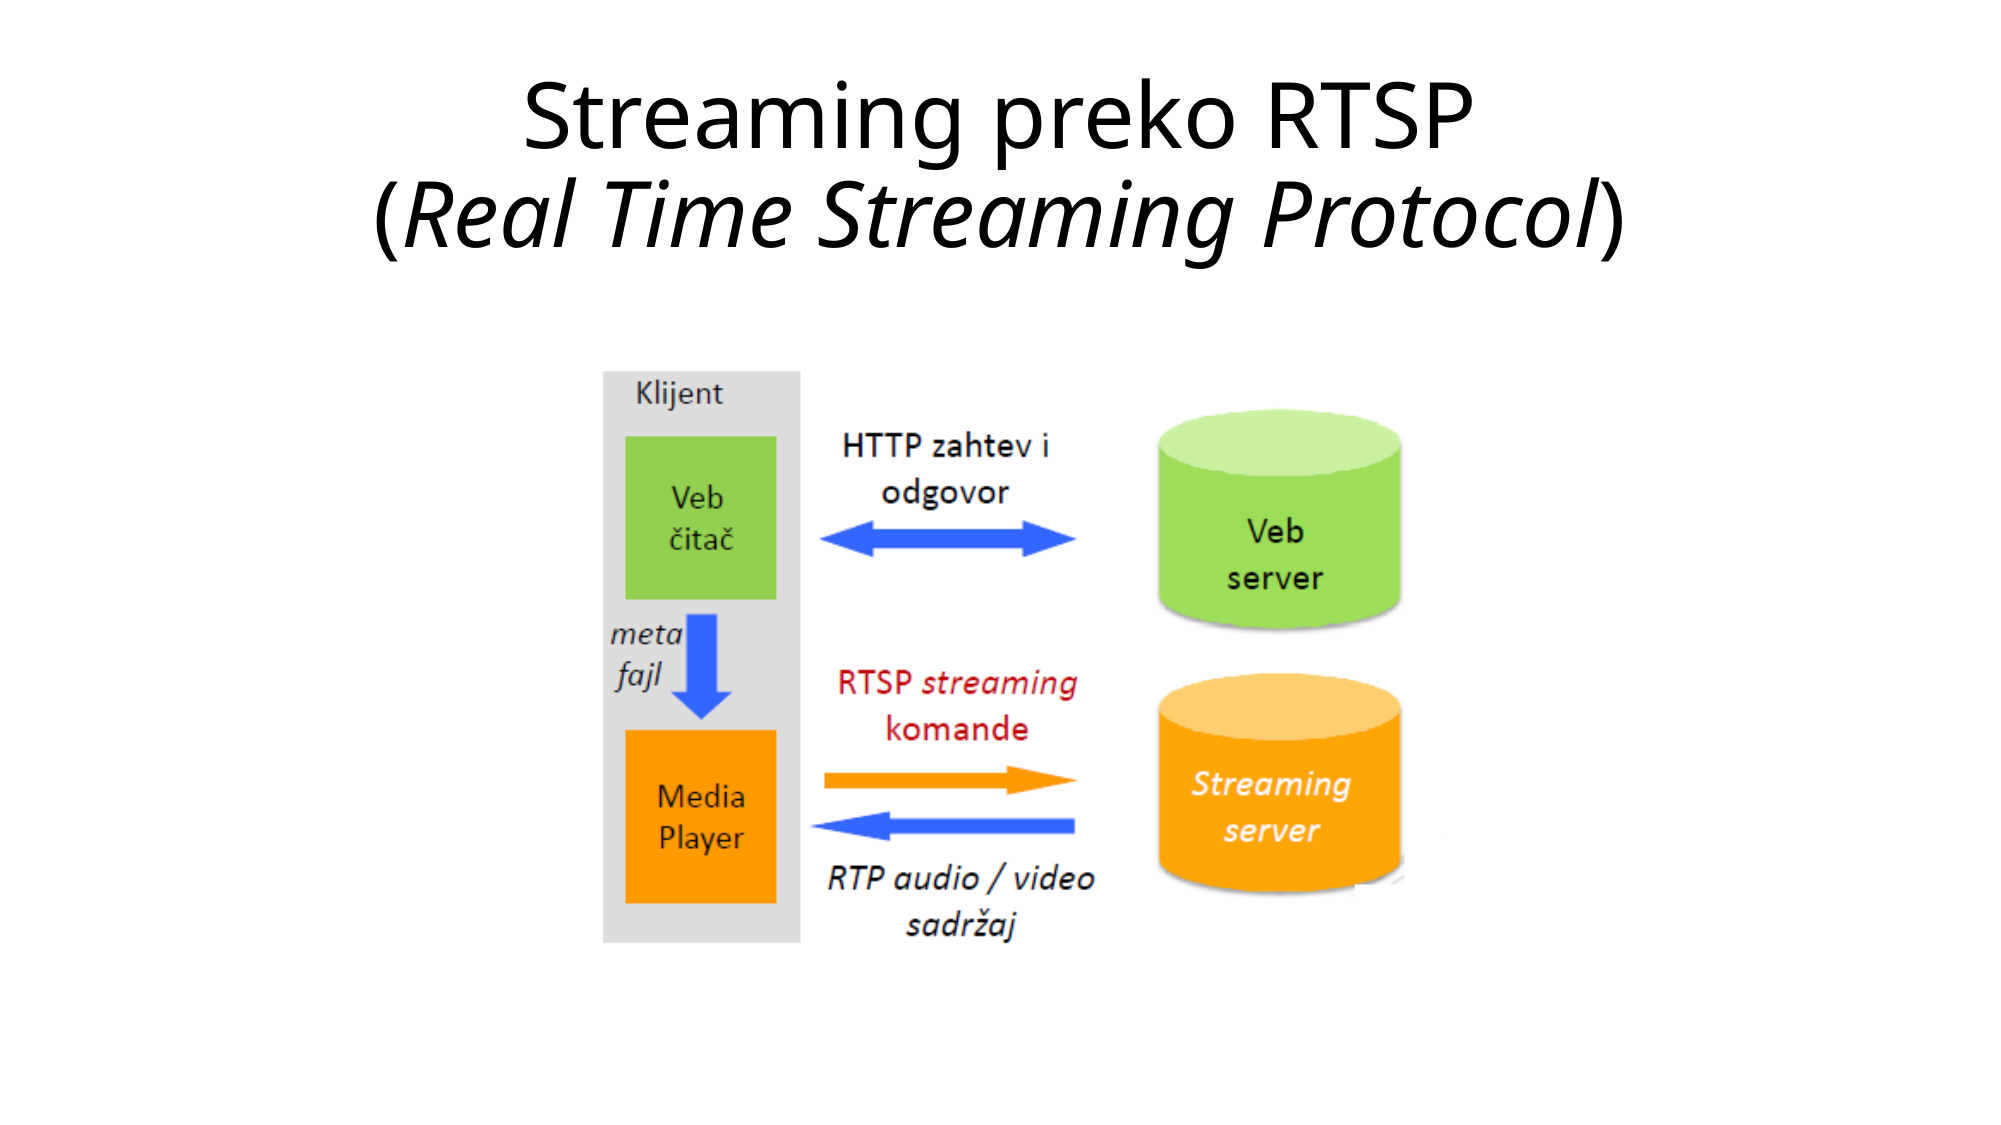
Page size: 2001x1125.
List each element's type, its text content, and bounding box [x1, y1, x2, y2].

title Streaming preko RTSP (Real Time Streaming Protocol) [137, 59, 1863, 278]
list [497, 344, 1453, 957]
